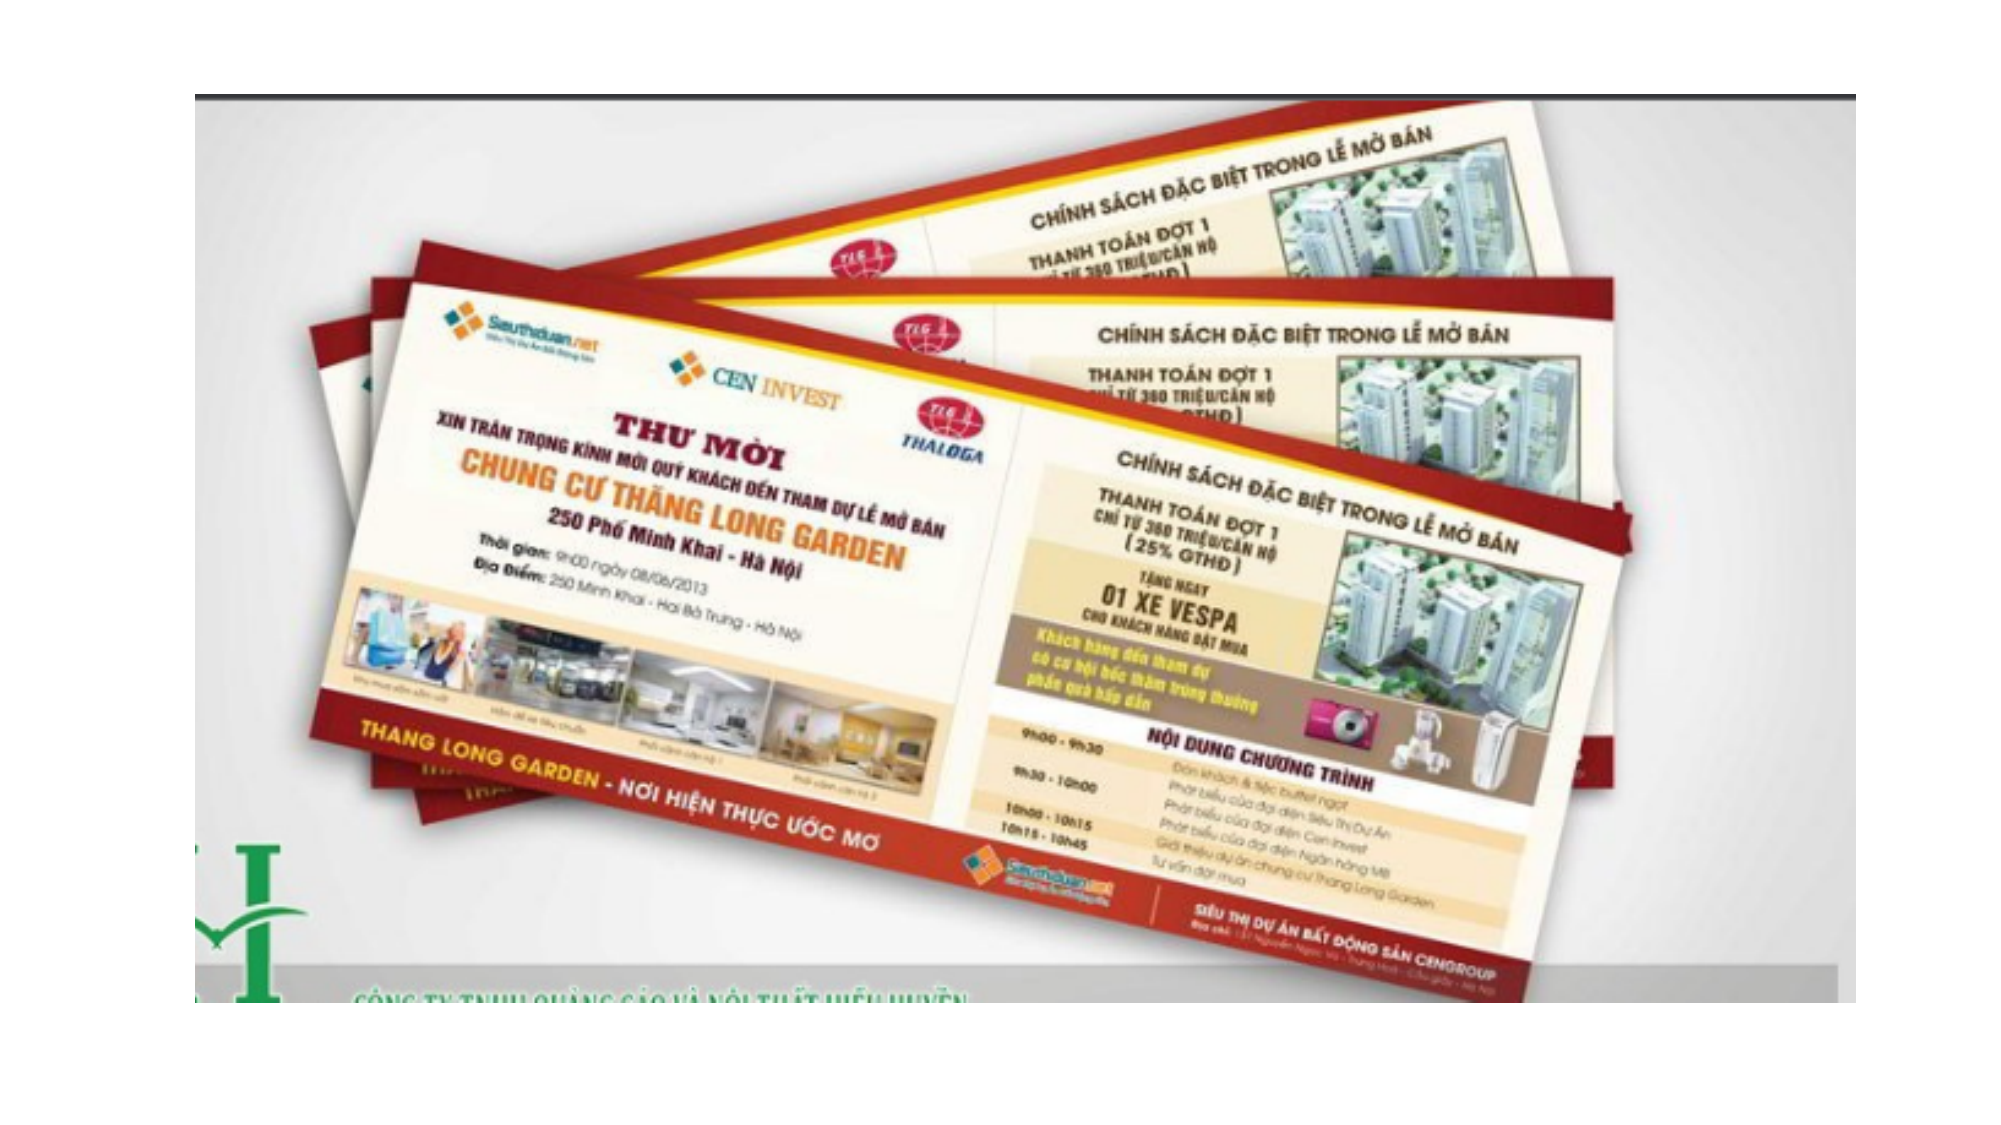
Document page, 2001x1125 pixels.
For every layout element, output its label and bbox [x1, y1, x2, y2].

picture [195, 94, 1856, 1003]
